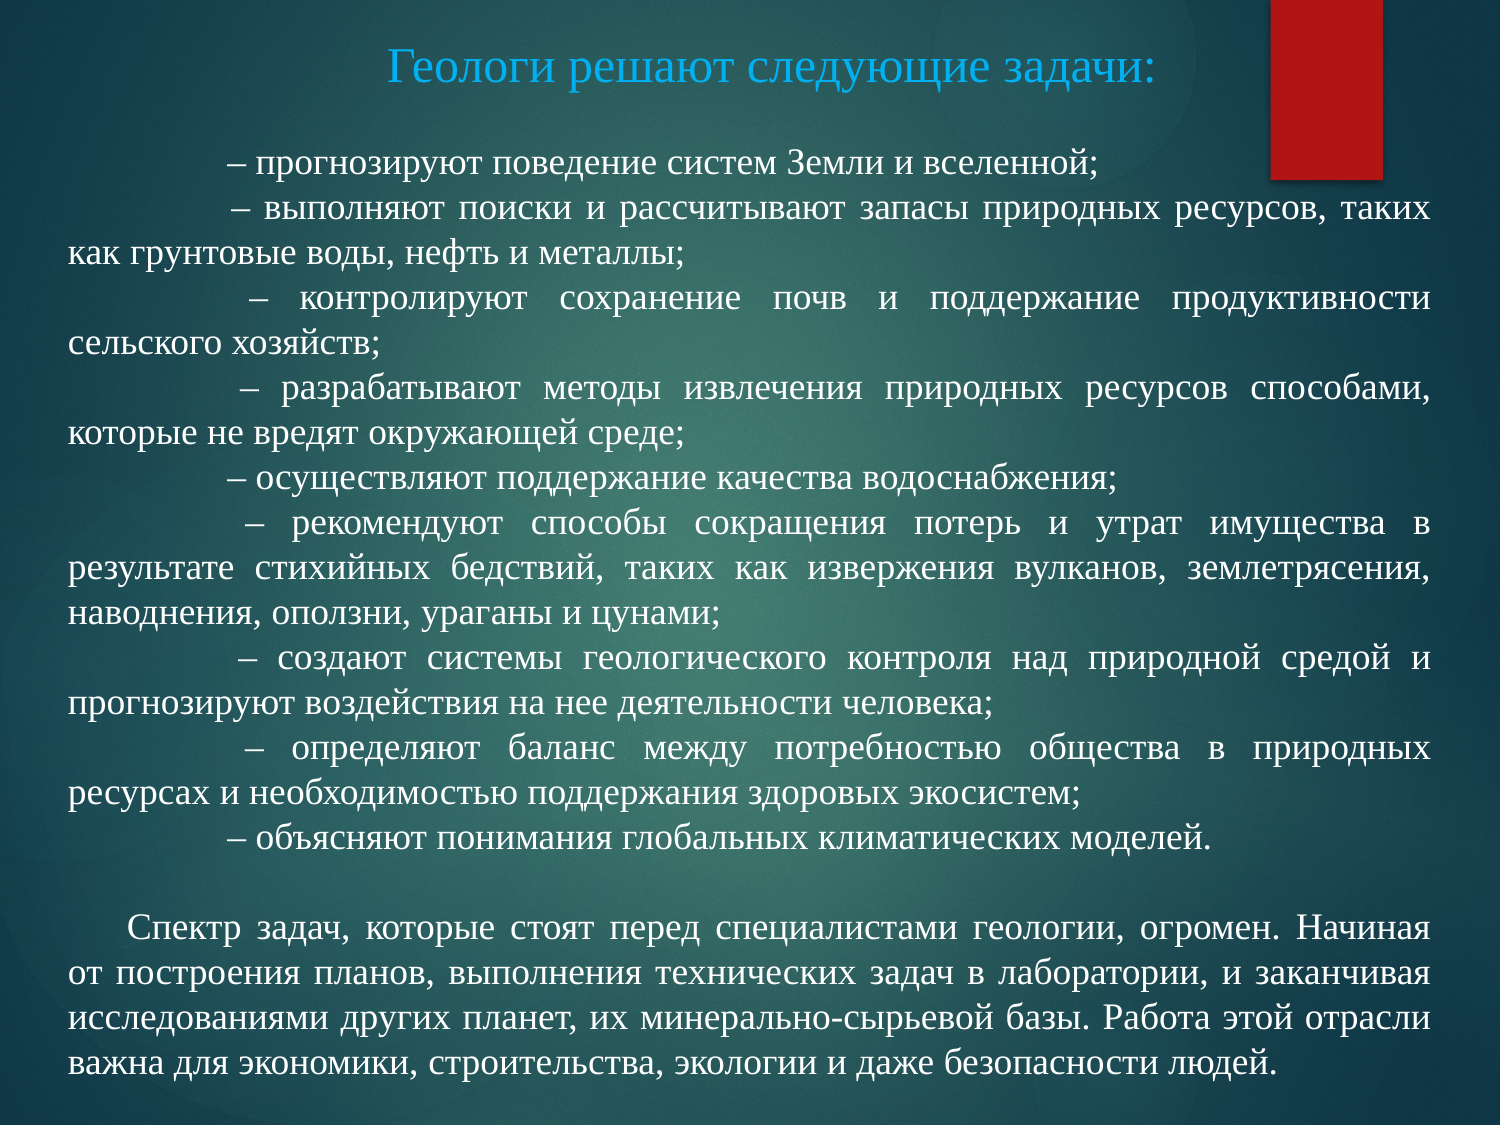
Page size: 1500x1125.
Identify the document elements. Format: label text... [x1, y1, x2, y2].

text_box Геологи решают следующие задачи: – прогнозируют поведение систем Земли и вселенной; – выполняют поиски и рассчитывают запасы природных ресурсов, таких как грунтовые воды, нефть и металлы; – контролируют сохранение почв и поддержание продуктивности сельского хозяйств; – разрабатывают методы извлечения природных ресурсов способами, которые не вредят окружающей среде; – осуществляют поддержание качества водоснабжения; – рекомендуют способы сокращения потерь и утрат имущества в результате стихийных бедствий, таких как извержения вулканов, землетрясения, наводнения, оползни, ураганы и цунами; – создают системы геологического контроля над природной средой и прогнозируют воздействия на нее деятельности человека; – определяют баланс между потребностью общества в природных ресурсах и необходимостью поддержания здоровых экосистем; – объясняют понимания глобальных климатических моделей. Спектр задач, которые стоят перед специалистами геологии, огромен. Начиная от построения планов, выполнения технических задач в лаборатории, и заканчивая исследованиями других планет, их минерально-сырьевой базы. Работа этой отрасли важна для экономики, строительства, экологии и даже безопасности людей. [53, 0, 1447, 1090]
